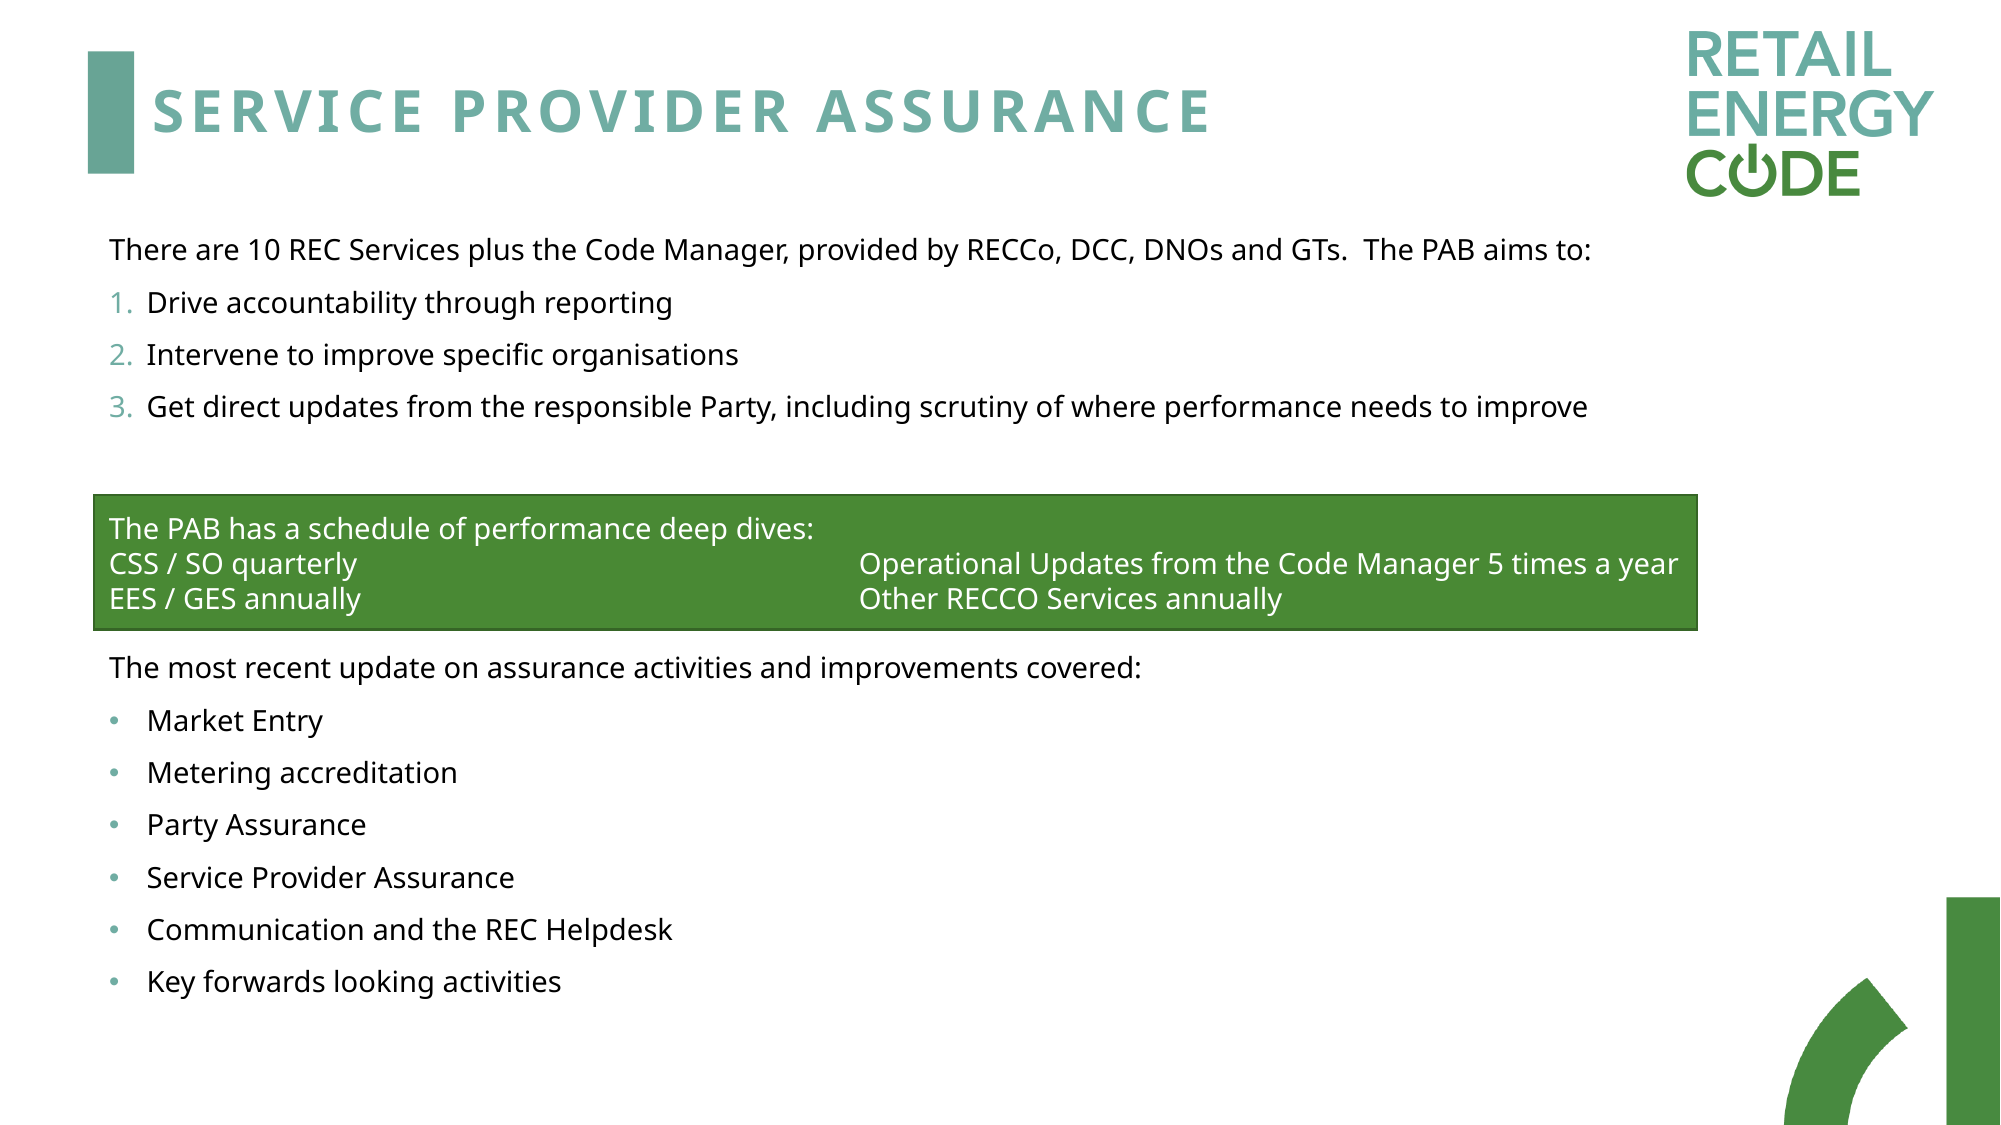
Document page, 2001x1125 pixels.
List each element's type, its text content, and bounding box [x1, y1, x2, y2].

text_box The PAB has a schedule of performance deep dives: CSS / SO quarterly Operational Updates from the Code Manager 5 times a year EES / GES annually Other RECCO Services annually [93, 494, 1698, 631]
picture [1782, 897, 2000, 1125]
picture [1685, 27, 1936, 201]
title Service Provider assurance [137, 59, 1661, 169]
text_box There are 10 REC Services plus the Code Manager, provided by RECCo, DCC, DNOs and GTs. The PAB aims to: Drive accountability through reporting Intervene to improve specific organisations Get direct updates from the responsible Party, including scrutiny of where performance needs to improve The most recent update on assurance activities and improvements covered: Market Entry Metering accreditation Party Assurance Service Provider Assurance Communication and the REC Helpdesk Key forwards looking activities [94, 228, 1725, 986]
